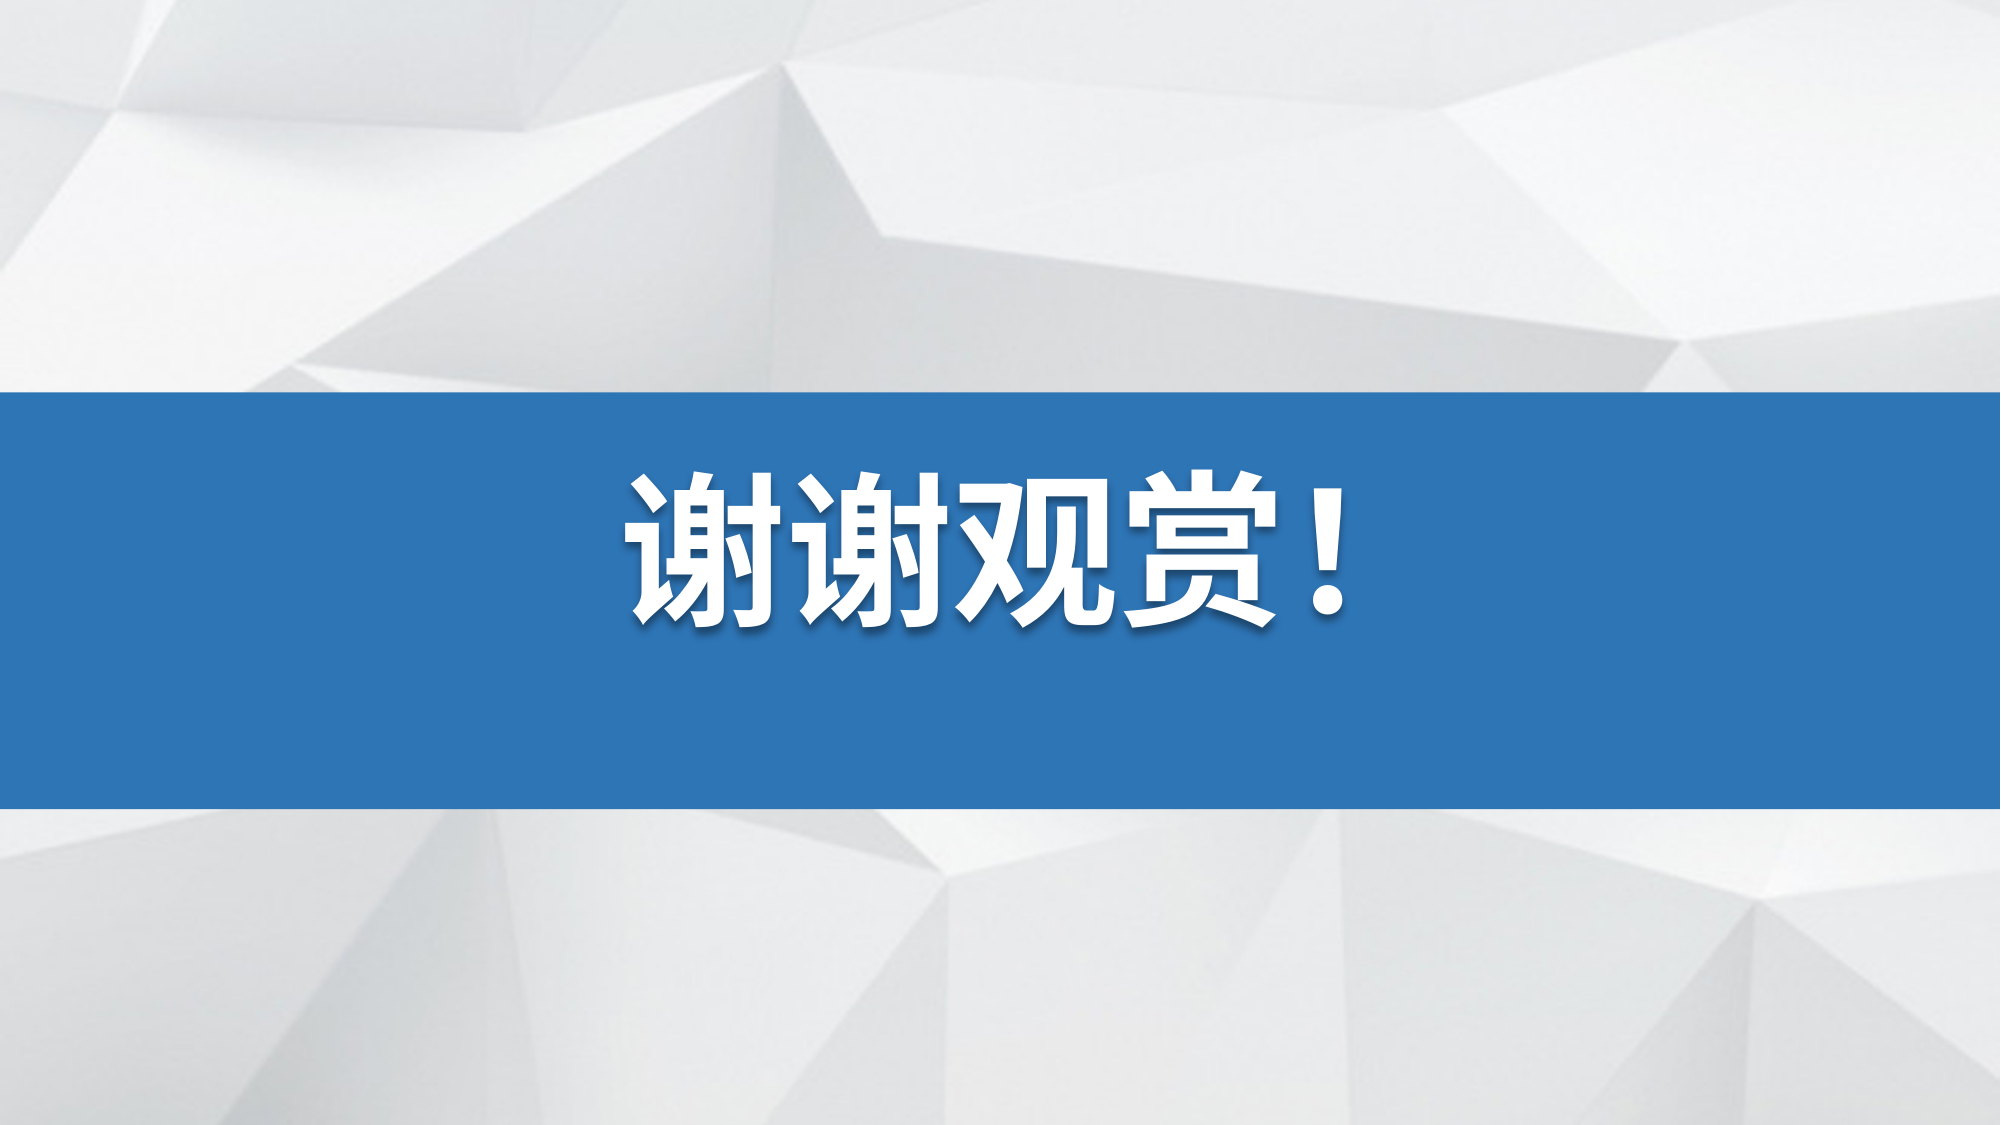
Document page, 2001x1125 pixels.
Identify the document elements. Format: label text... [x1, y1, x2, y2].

text_box [0, 391, 2000, 810]
picture [0, 810, 2000, 1125]
picture [0, 0, 2000, 391]
text_box 谢谢观赏！ [604, 439, 1469, 655]
